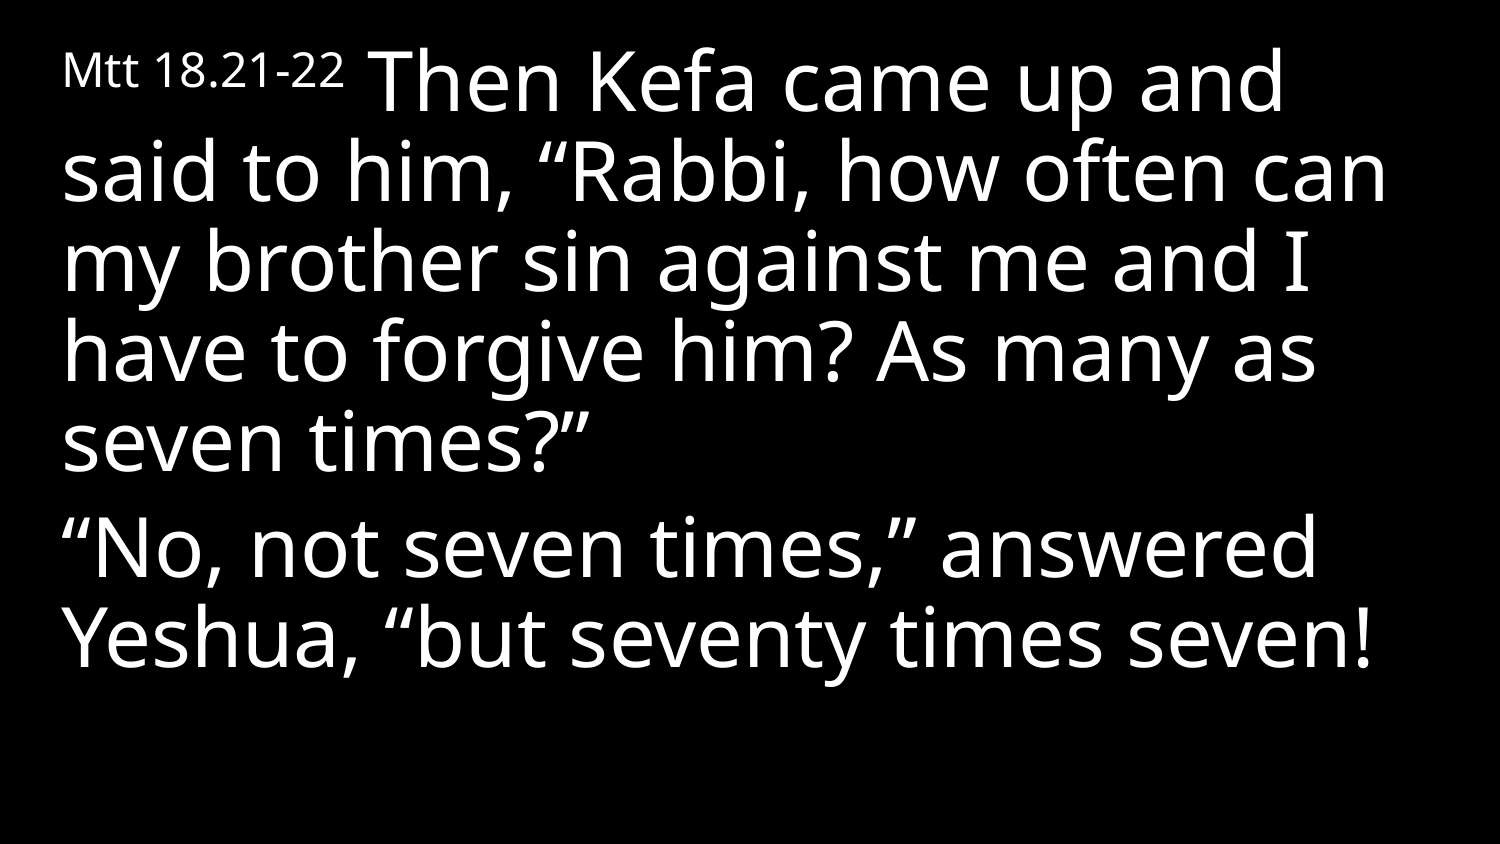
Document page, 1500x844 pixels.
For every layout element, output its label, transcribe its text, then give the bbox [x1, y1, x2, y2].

subtitle Mtt 18.21-22 Then Kefa came up and said to him, “Rabbi, how often can my brother sin against me and I have to forgive him? As many as seven times?” “No, not seven times,” answered Yeshua, “but seventy times seven! [50, 34, 1450, 797]
